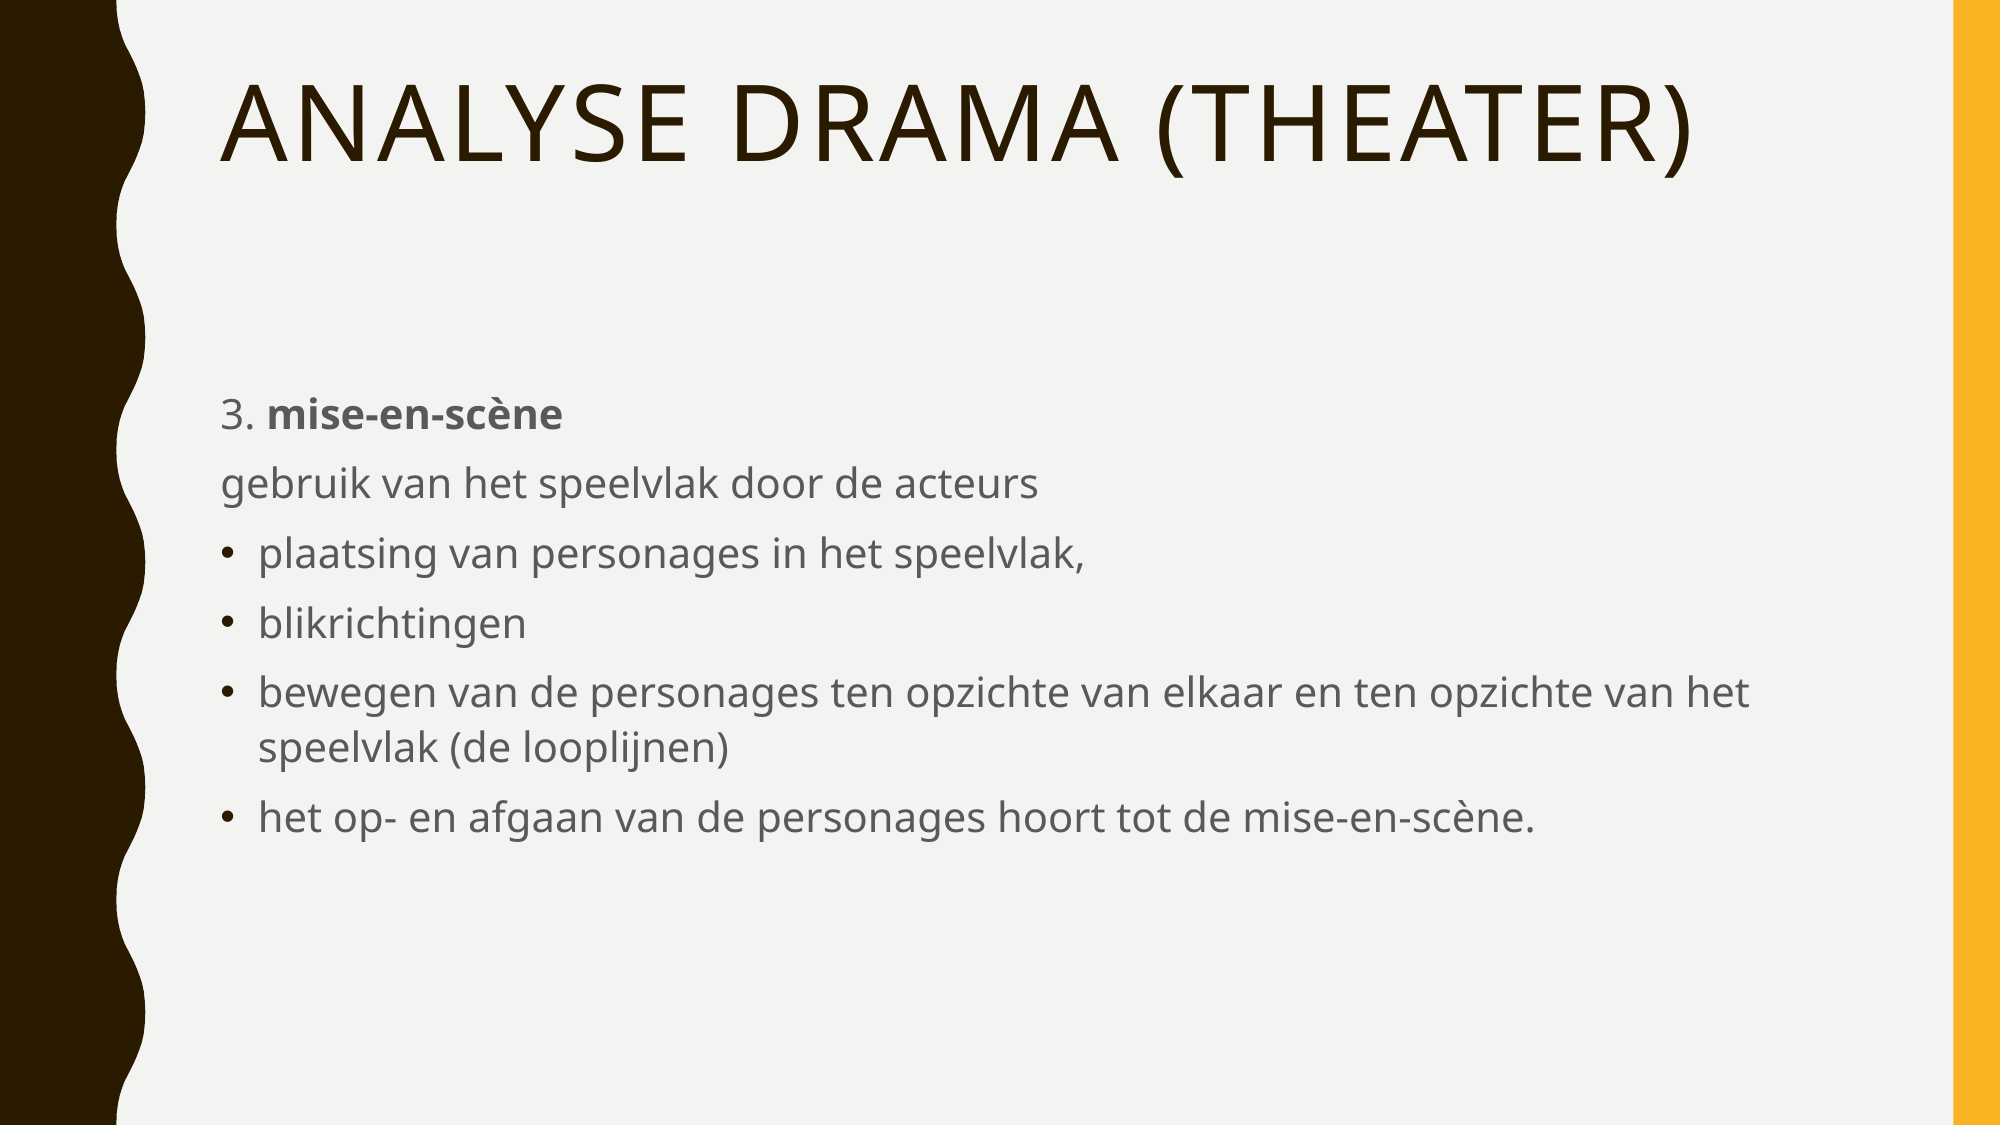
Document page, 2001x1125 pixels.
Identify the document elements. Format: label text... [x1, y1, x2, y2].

list 3. mise-en-scène gebruik van het speelvlak door de acteurs plaatsing van personages in het speelvlak, blikrichtingen bewegen van de personages ten opzichte van elkaar en ten opzichte van het speelvlak (de looplijnen) het op- en afgaan van de personages hoort tot de mise-en-scène. [205, 375, 1875, 965]
title ANALYSE DRAMA (theater) [205, 62, 1875, 308]
